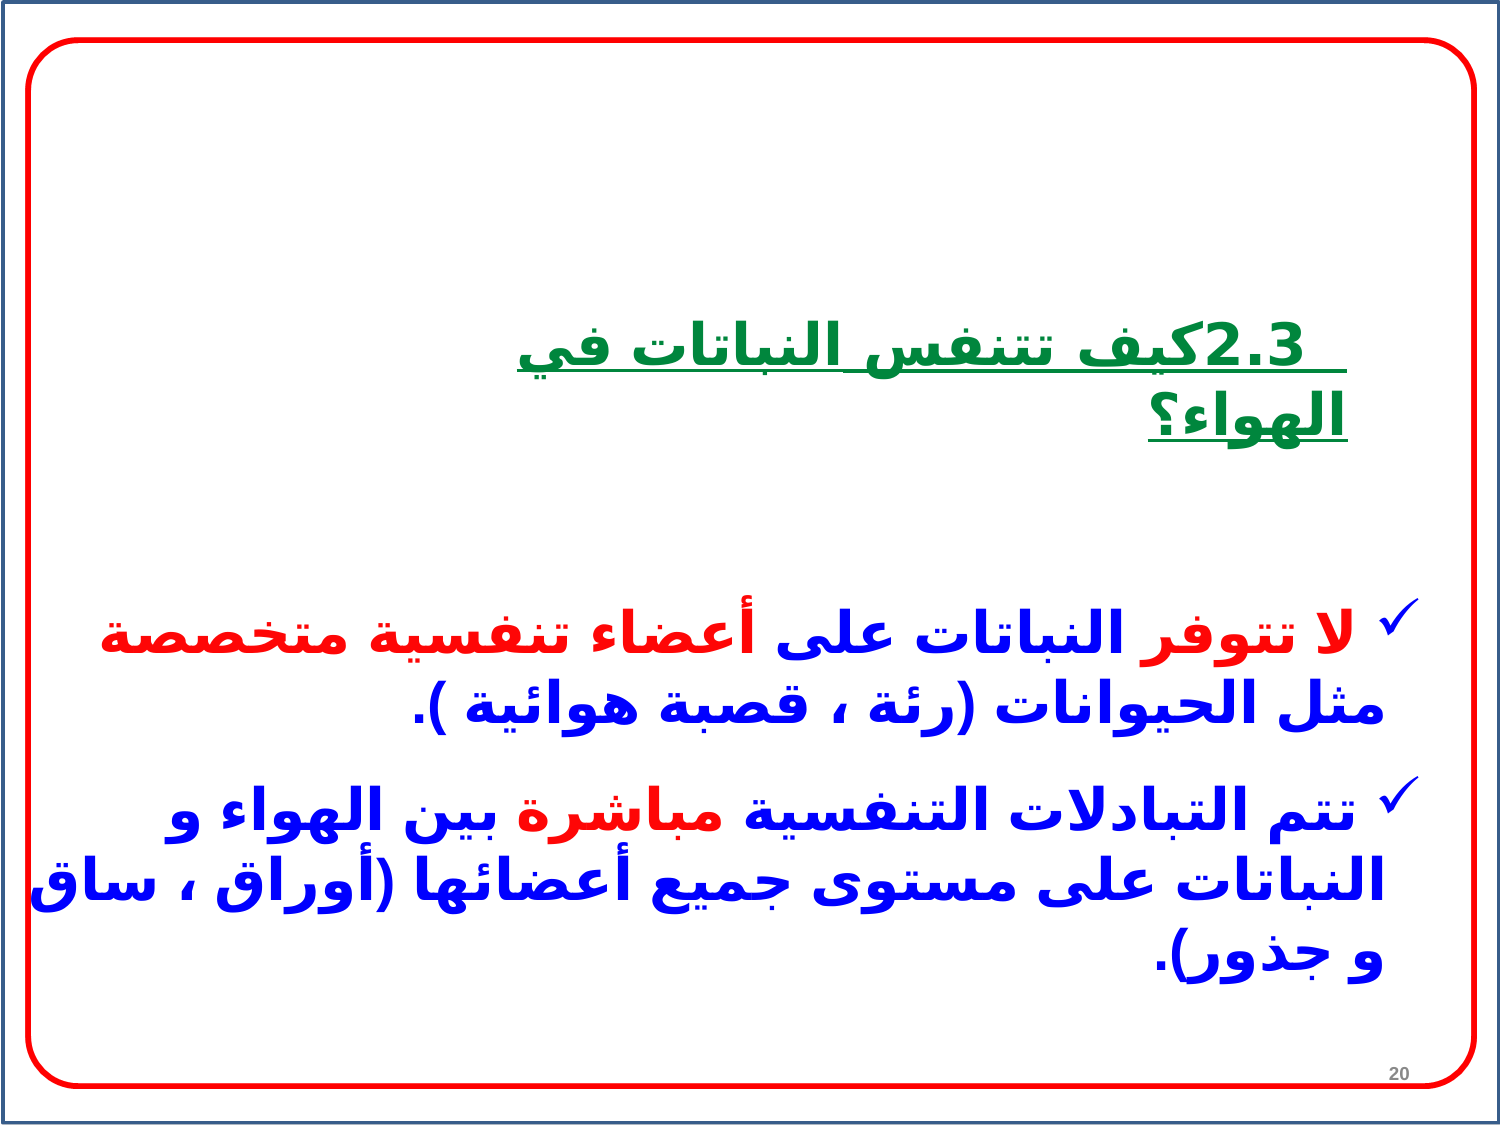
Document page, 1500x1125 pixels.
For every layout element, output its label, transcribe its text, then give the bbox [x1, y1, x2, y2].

text_box لا تتوفر النباتات على أعضاء تنفسية متخصصة مثل الحيوانات (رئة ، قصبة هوائية ). [0, 587, 1438, 743]
slide_number 20 [1074, 1042, 1425, 1103]
picture [0, 0, 1500, 1125]
text_box 2.3كيف تتنفس النباتات في الهواء؟ [474, 299, 1363, 455]
text_box تتم التبادلات التنفسية مباشرة بين الهواء و النباتات على مستوى جميع أعضائها (أوراق ، ساق و جذور). [0, 765, 1438, 990]
